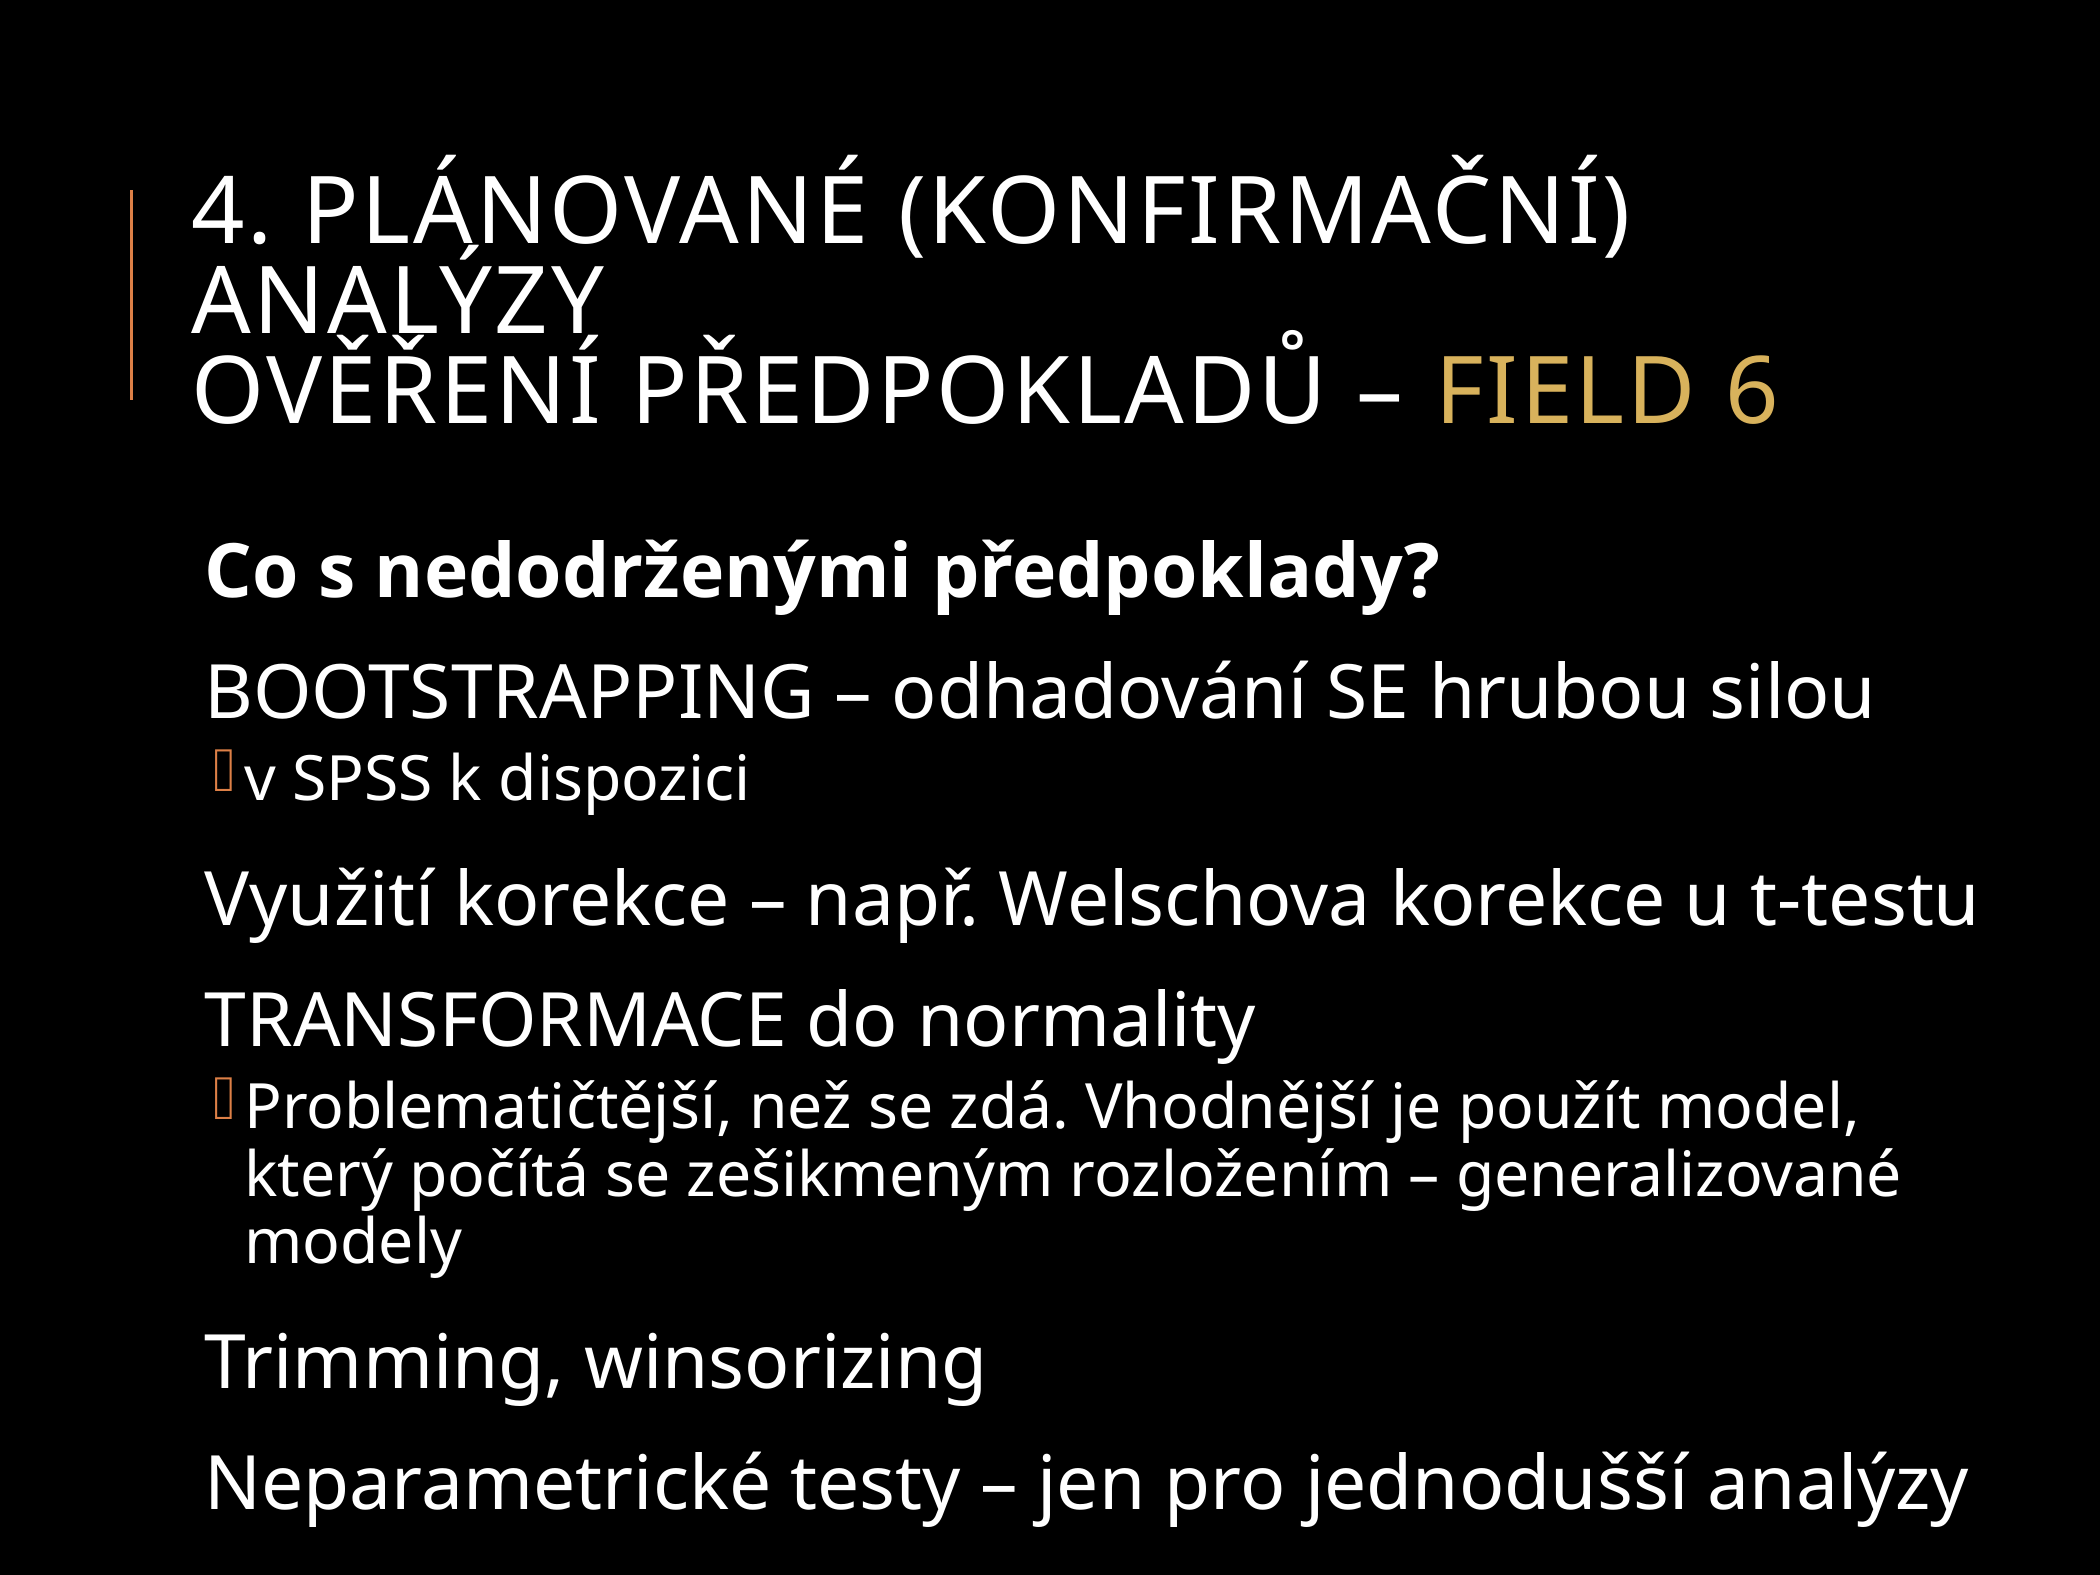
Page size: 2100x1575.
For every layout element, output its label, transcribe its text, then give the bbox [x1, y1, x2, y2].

list Co s nedodrženými předpoklady? BOOTSTRAPPING – odhadování SE hrubou silou v SPSS k dispozici Využití korekce – např. Welschova korekce u t-testu TRANSFORMACE do normality Problematičtější, než se zdá. Vhodnější je použít model, který počítá se zešikmeným rozložením – generalizované modely Trimming, winsorizing Neparametrické testy – jen pro jednodušší analýzy [176, 525, 2007, 1449]
title 4. Plánované (konfirmační) analýzy ověření předpokladů – FIELD 6 [176, 134, 1851, 479]
